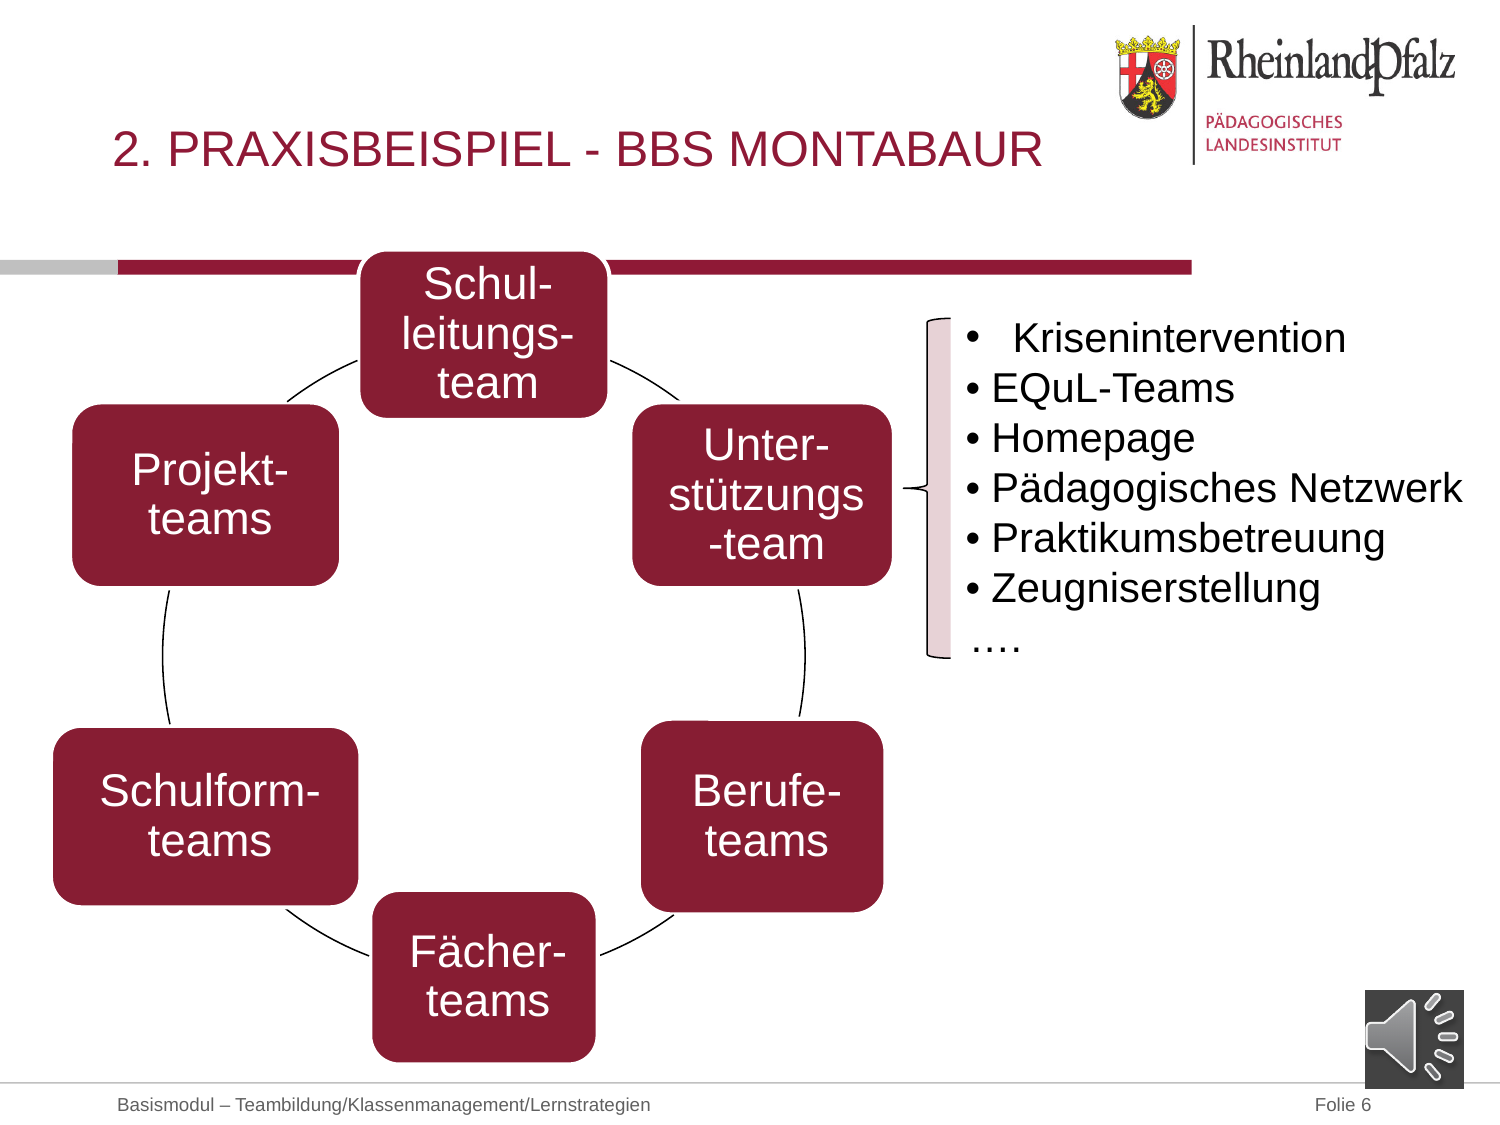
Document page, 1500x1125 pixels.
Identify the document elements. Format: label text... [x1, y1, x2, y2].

picture [1115, 25, 1455, 165]
text_box Krisenintervention • EQuL-Teams • Homepage • Pädagogisches Netzwerk • Praktikumsbetreuung • Zeugniserstellung …. [1122, 303, 1483, 669]
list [0, 266, 1117, 1047]
title 2. Praxisbeispiel - BBS Montabaur [111, 66, 1071, 177]
picture [1364, 989, 1465, 1090]
